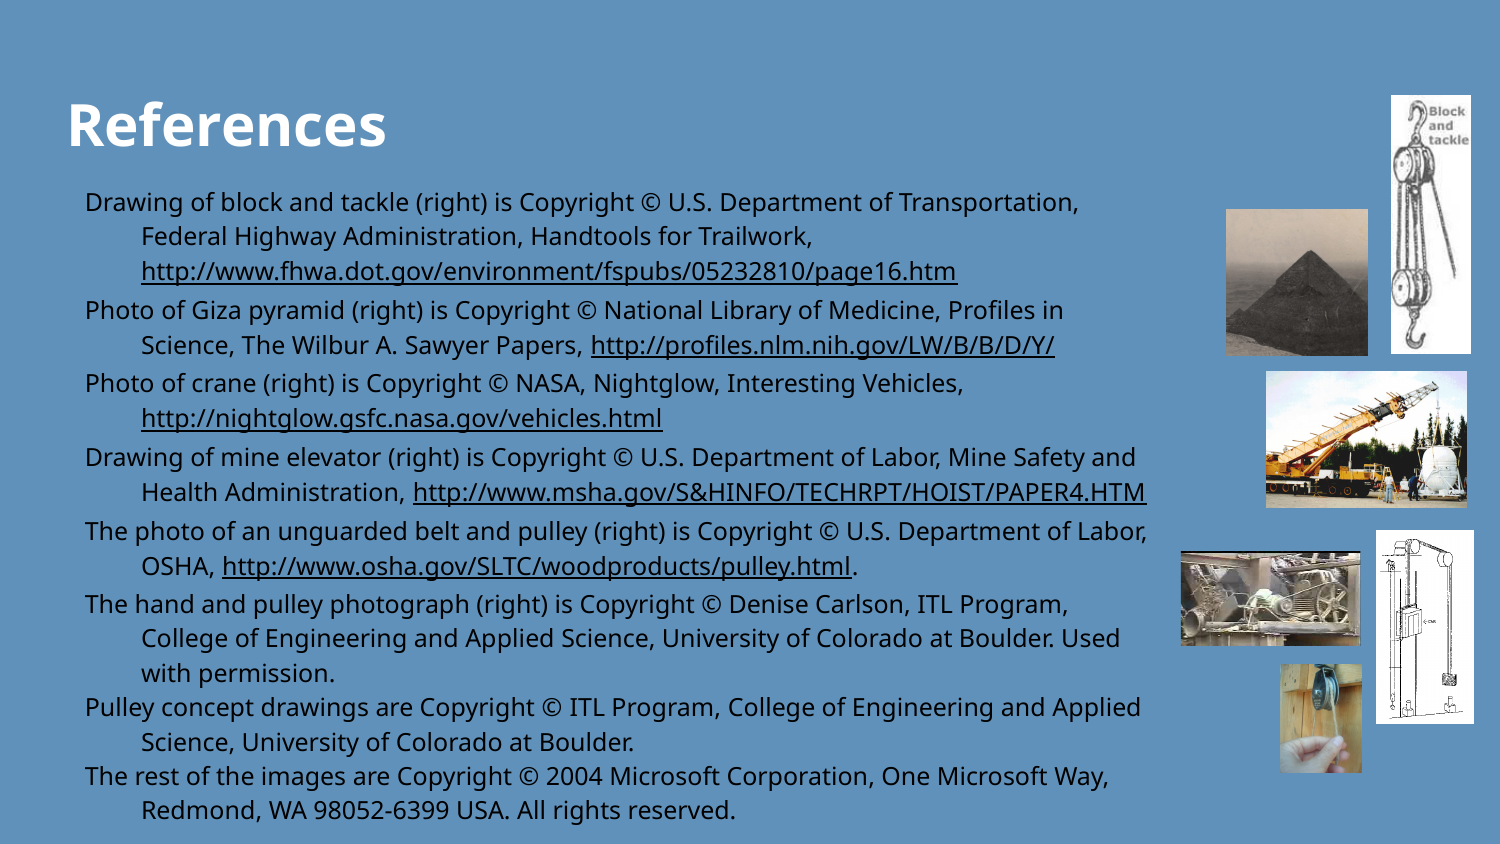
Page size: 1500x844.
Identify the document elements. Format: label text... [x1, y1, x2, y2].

picture [1391, 94, 1472, 354]
picture [1280, 664, 1363, 774]
picture [1375, 530, 1475, 724]
title References [51, 72, 1449, 167]
picture [1180, 551, 1361, 646]
picture [1266, 371, 1467, 508]
picture [1225, 209, 1368, 356]
list Drawing of block and tackle (right) is Copyright © U.S. Department of Transportation, Federal Highway Administration, Handtools for Trailwork, http://www.fhwa.dot.gov/environment/fspubs/05232810/page16.htm Photo of Giza pyramid (right) is Copyright © National Library of Medicine, Profiles in Science, The Wilbur A. Sawyer Papers, http://profiles.nlm.nih.gov/LW/B/B/D/Y/ Photo of crane (right) is Copyright © NASA, Nightglow, Interesting Vehicles, http://nightglow.gsfc.nasa.gov/vehicles.html Drawing of mine elevator (right) is Copyright © U.S. Department of Labor, Mine Safety and Health Administration, http://www.msha.gov/S&HINFO/TECHRPT/HOIST/PAPER4.HTM The photo of an unguarded belt and pulley (right) is Copyright © U.S. Department of Labor, OSHA, http://www.osha.gov/SLTC/woodproducts/pulley.html. The hand and pulley photograph (right) is Copyright © Denise Carlson, ITL Program, College of Engineering and Applied Science, University of Colorado at Boulder. Used with permission. Pulley concept drawings are Copyright © ITL Program, College of Engineering and Applied Science, University of Colorado at Boulder. The rest of the images are Copyright © 2004 Microsoft Corporation, One Microsoft Way, Redmond, WA 98052-6399 USA. All rights reserved. [51, 166, 1166, 780]
